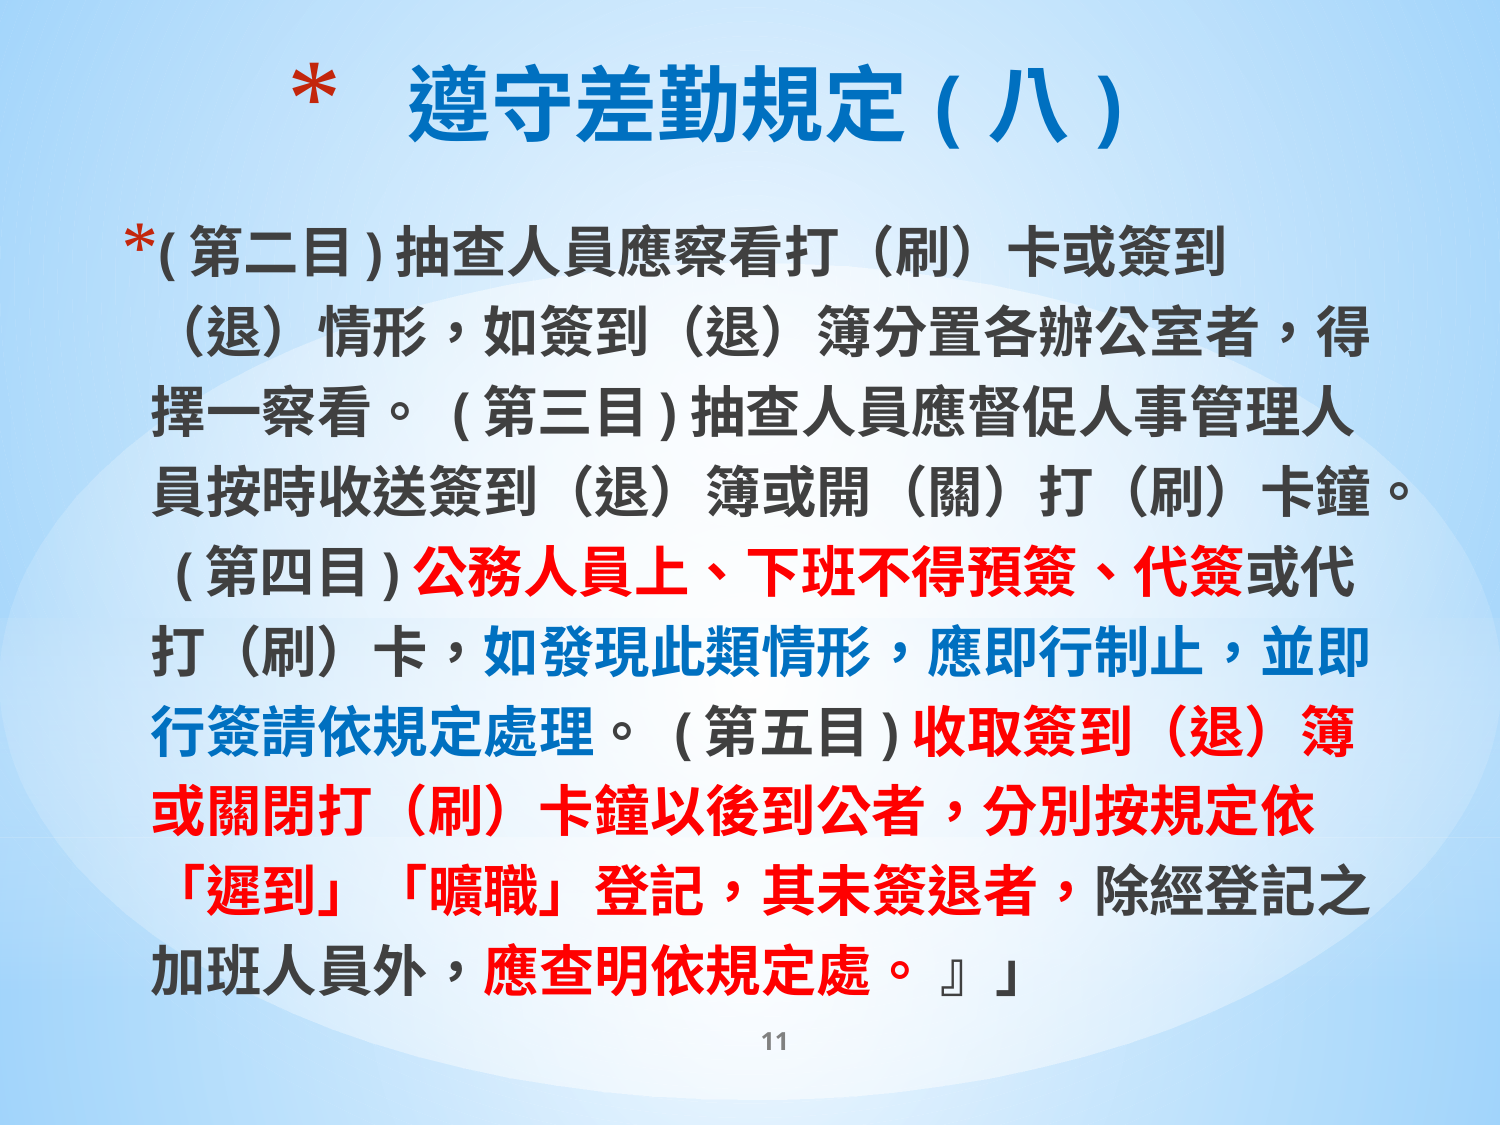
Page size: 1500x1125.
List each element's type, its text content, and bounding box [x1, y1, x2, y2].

slide_number 11 [624, 1012, 925, 1073]
title 遵守差勤規定(八) [99, 45, 1400, 161]
list (第二目)抽查人員應察看打（刷）卡或簽到（退）情形，如簽到（退）簿分置各辦公室者，得擇一察看。 (第三目)抽查人員應督促人事管理人員按時收送簽到（退）簿或開（關）打（刷）卡鐘。 (第四目)公務人員上、下班不得預簽、代簽或代打（刷）卡，如發現此類情形，應即行制止，並即行簽請依規定處理。 (第五目)收取簽到（退）簿或關閉打（刷）卡鐘以後到公者，分別按規定依「遲到」「曠職」登記，其未簽退者，除經登記之加班人員外，應查明依規定處。 』」 [99, 196, 1400, 1012]
